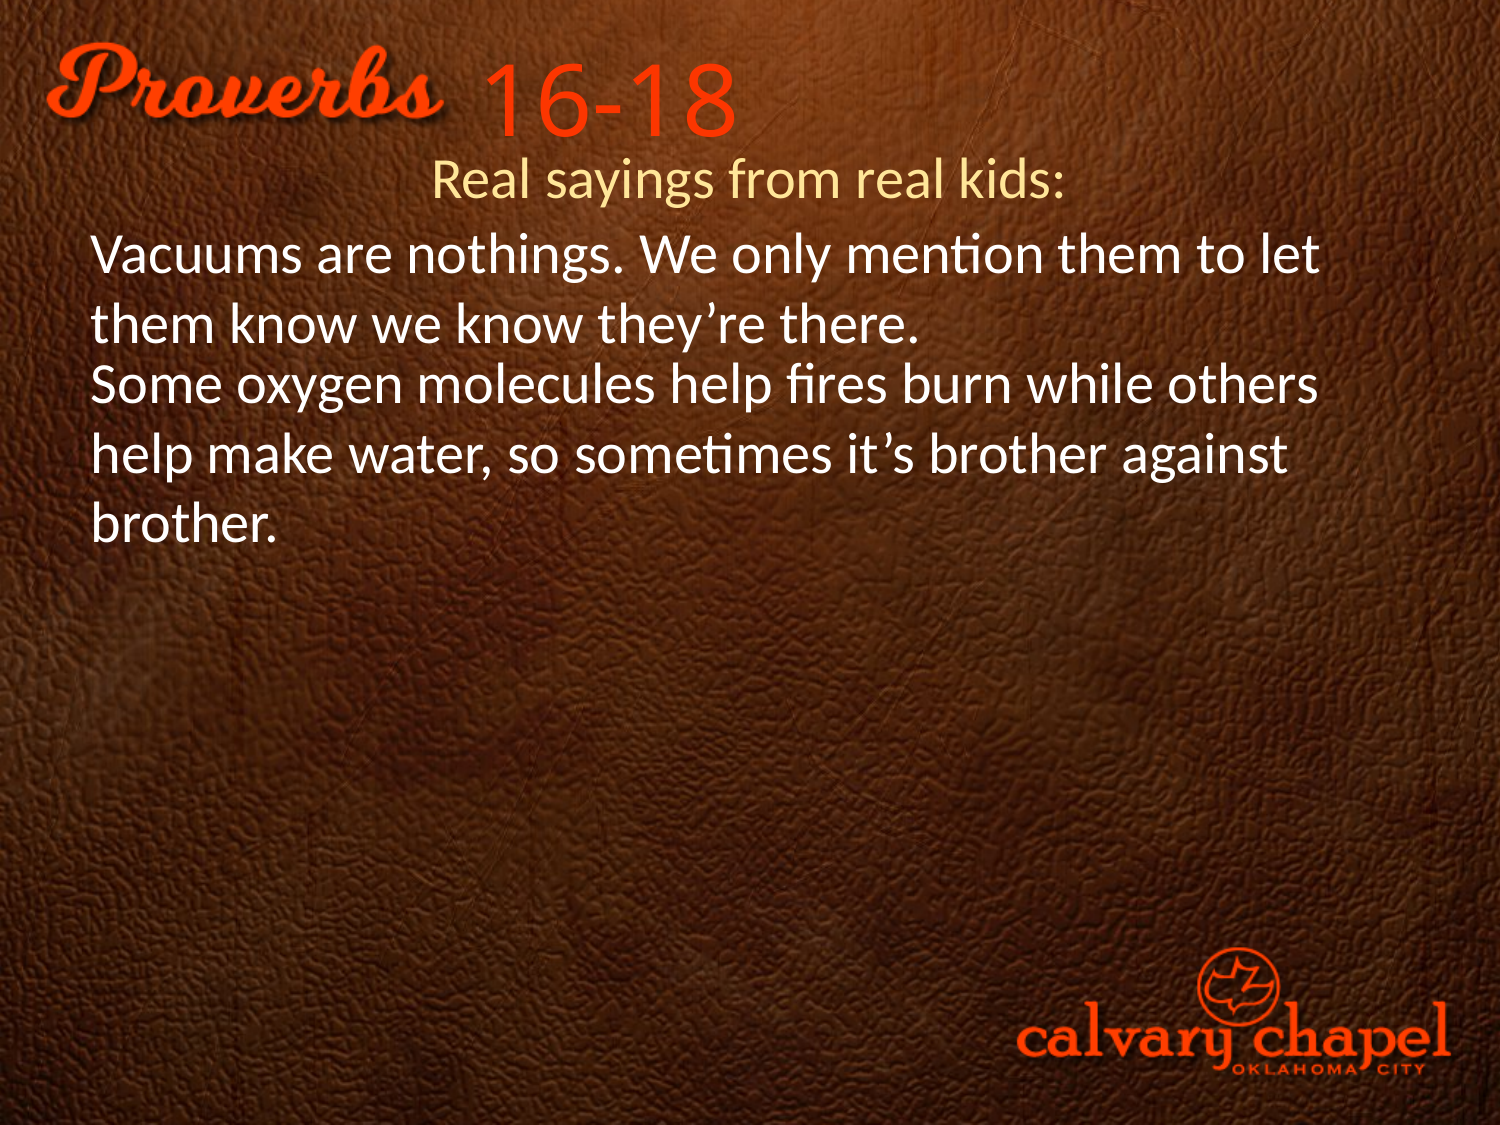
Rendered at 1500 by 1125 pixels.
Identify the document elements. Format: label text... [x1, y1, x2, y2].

text_box 16-18 [463, 29, 932, 165]
text_box Real sayings from real kids: [76, 133, 1423, 208]
picture [0, 0, 1500, 1125]
text_box Vacuums are nothings. We only mention them to let them know we know they’re there. [75, 208, 1423, 337]
text_box Some oxygen molecules help fires burn while others help make water, so sometimes it’s brother against brother. [75, 337, 1423, 562]
